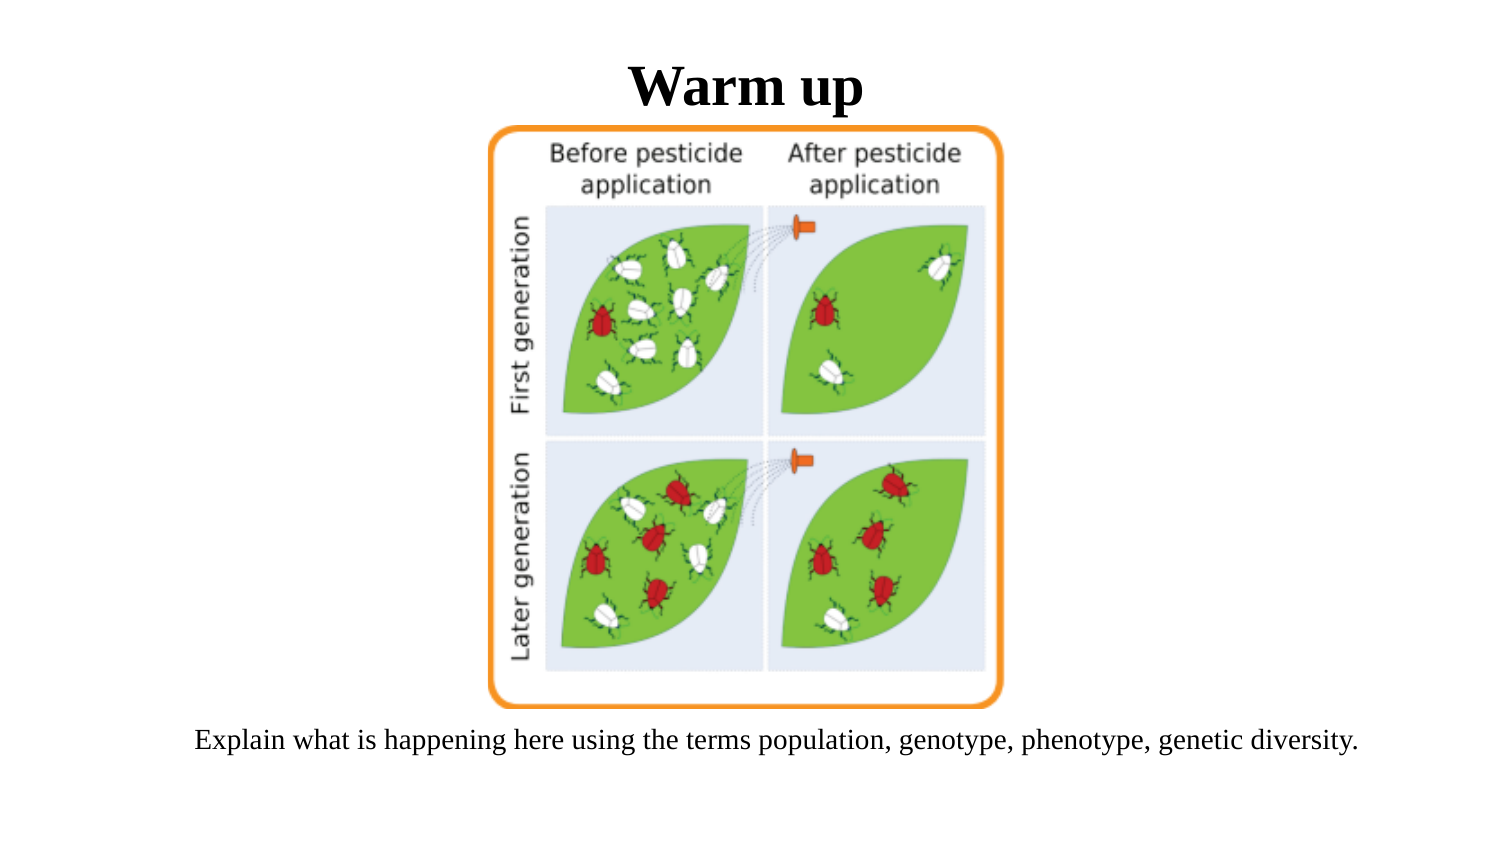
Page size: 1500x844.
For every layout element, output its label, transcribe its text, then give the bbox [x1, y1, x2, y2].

text_box Explain what is happening here using the terms population, genotype, phenotype, genetic diversity. [179, 713, 1387, 763]
title Warm up [47, 31, 1446, 126]
picture [487, 125, 1007, 709]
